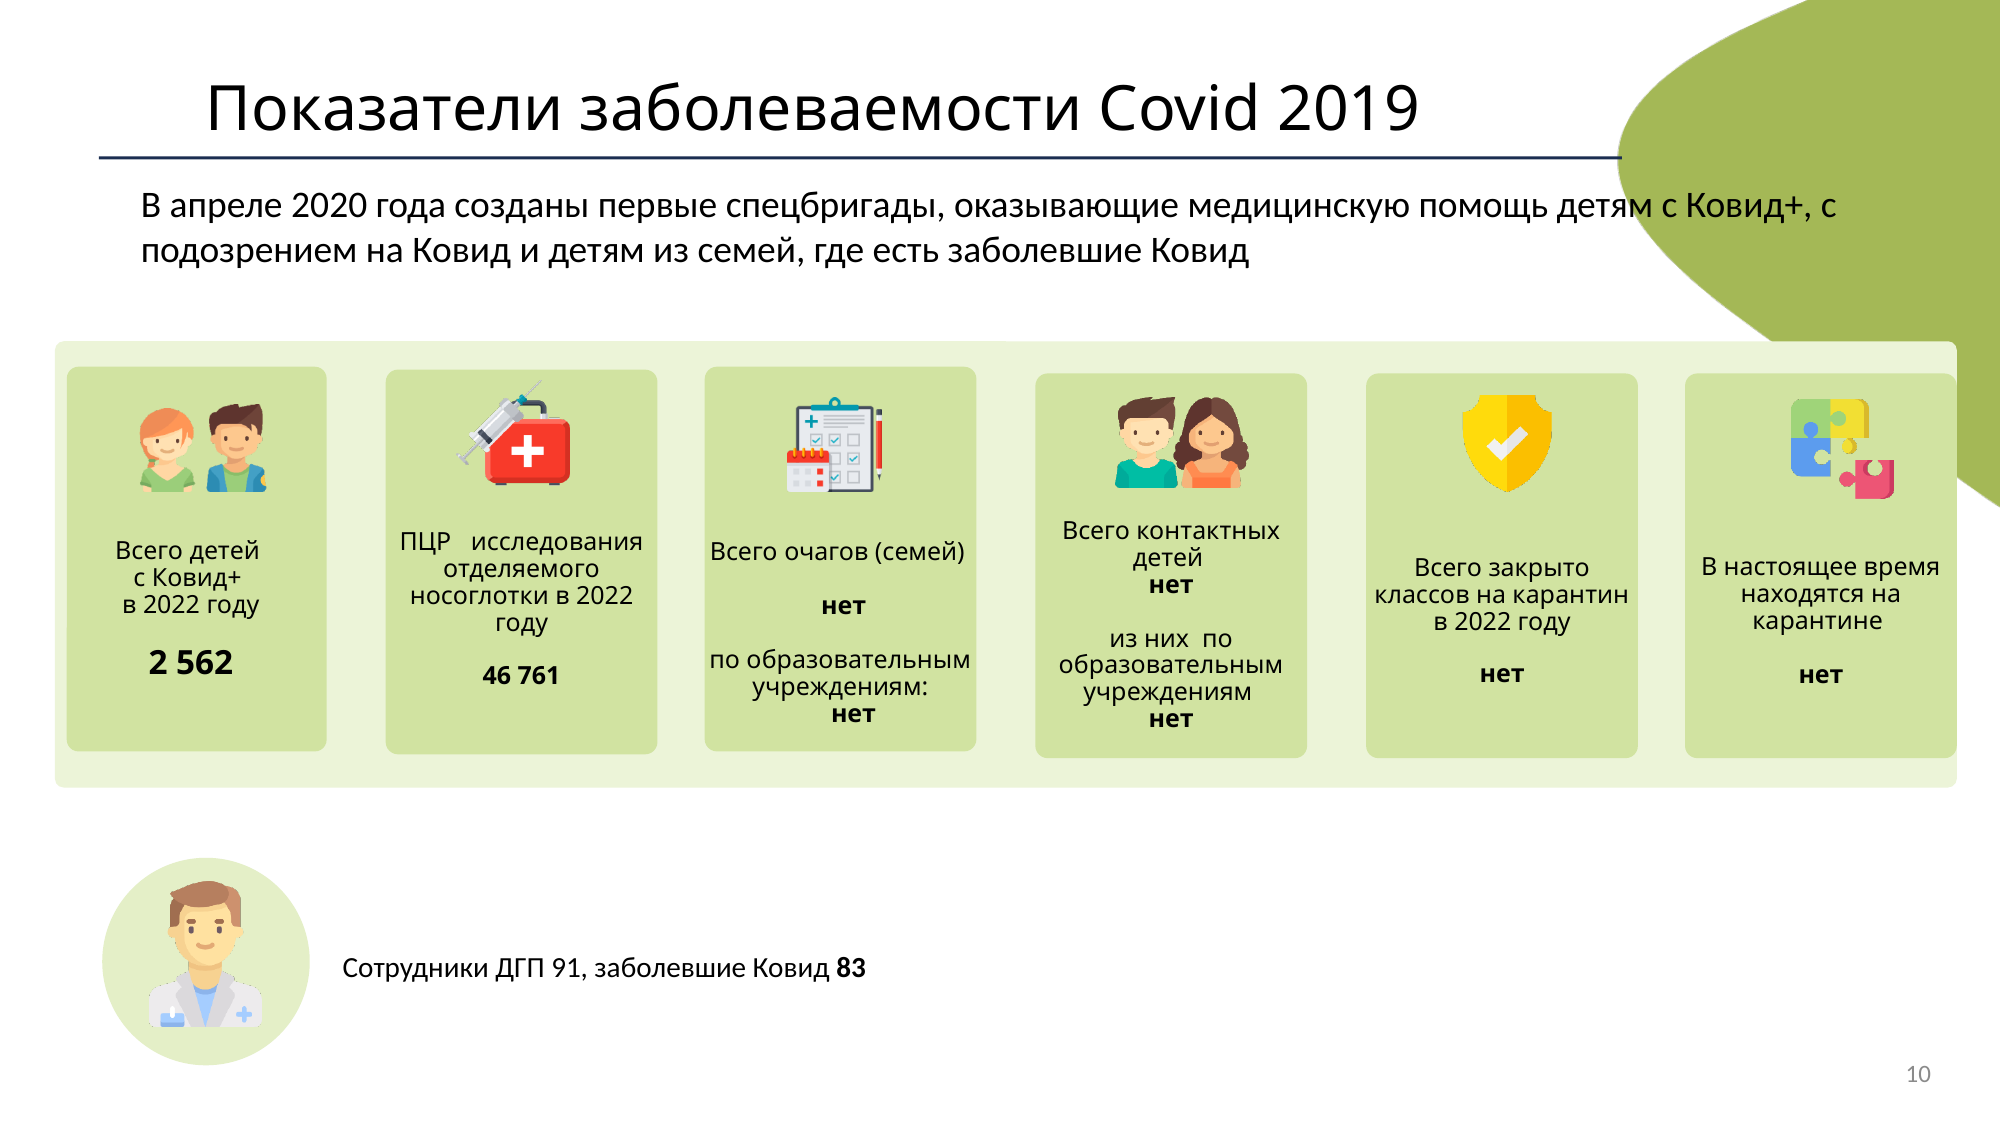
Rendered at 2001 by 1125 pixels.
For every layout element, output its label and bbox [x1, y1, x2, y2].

picture [456, 376, 570, 490]
picture [1115, 397, 1249, 488]
text_box [102, 857, 310, 1066]
picture [125, 404, 280, 492]
text_box [0, 0, 2000, 1125]
picture [787, 397, 882, 492]
picture [1791, 397, 1894, 500]
picture [1458, 395, 1556, 492]
